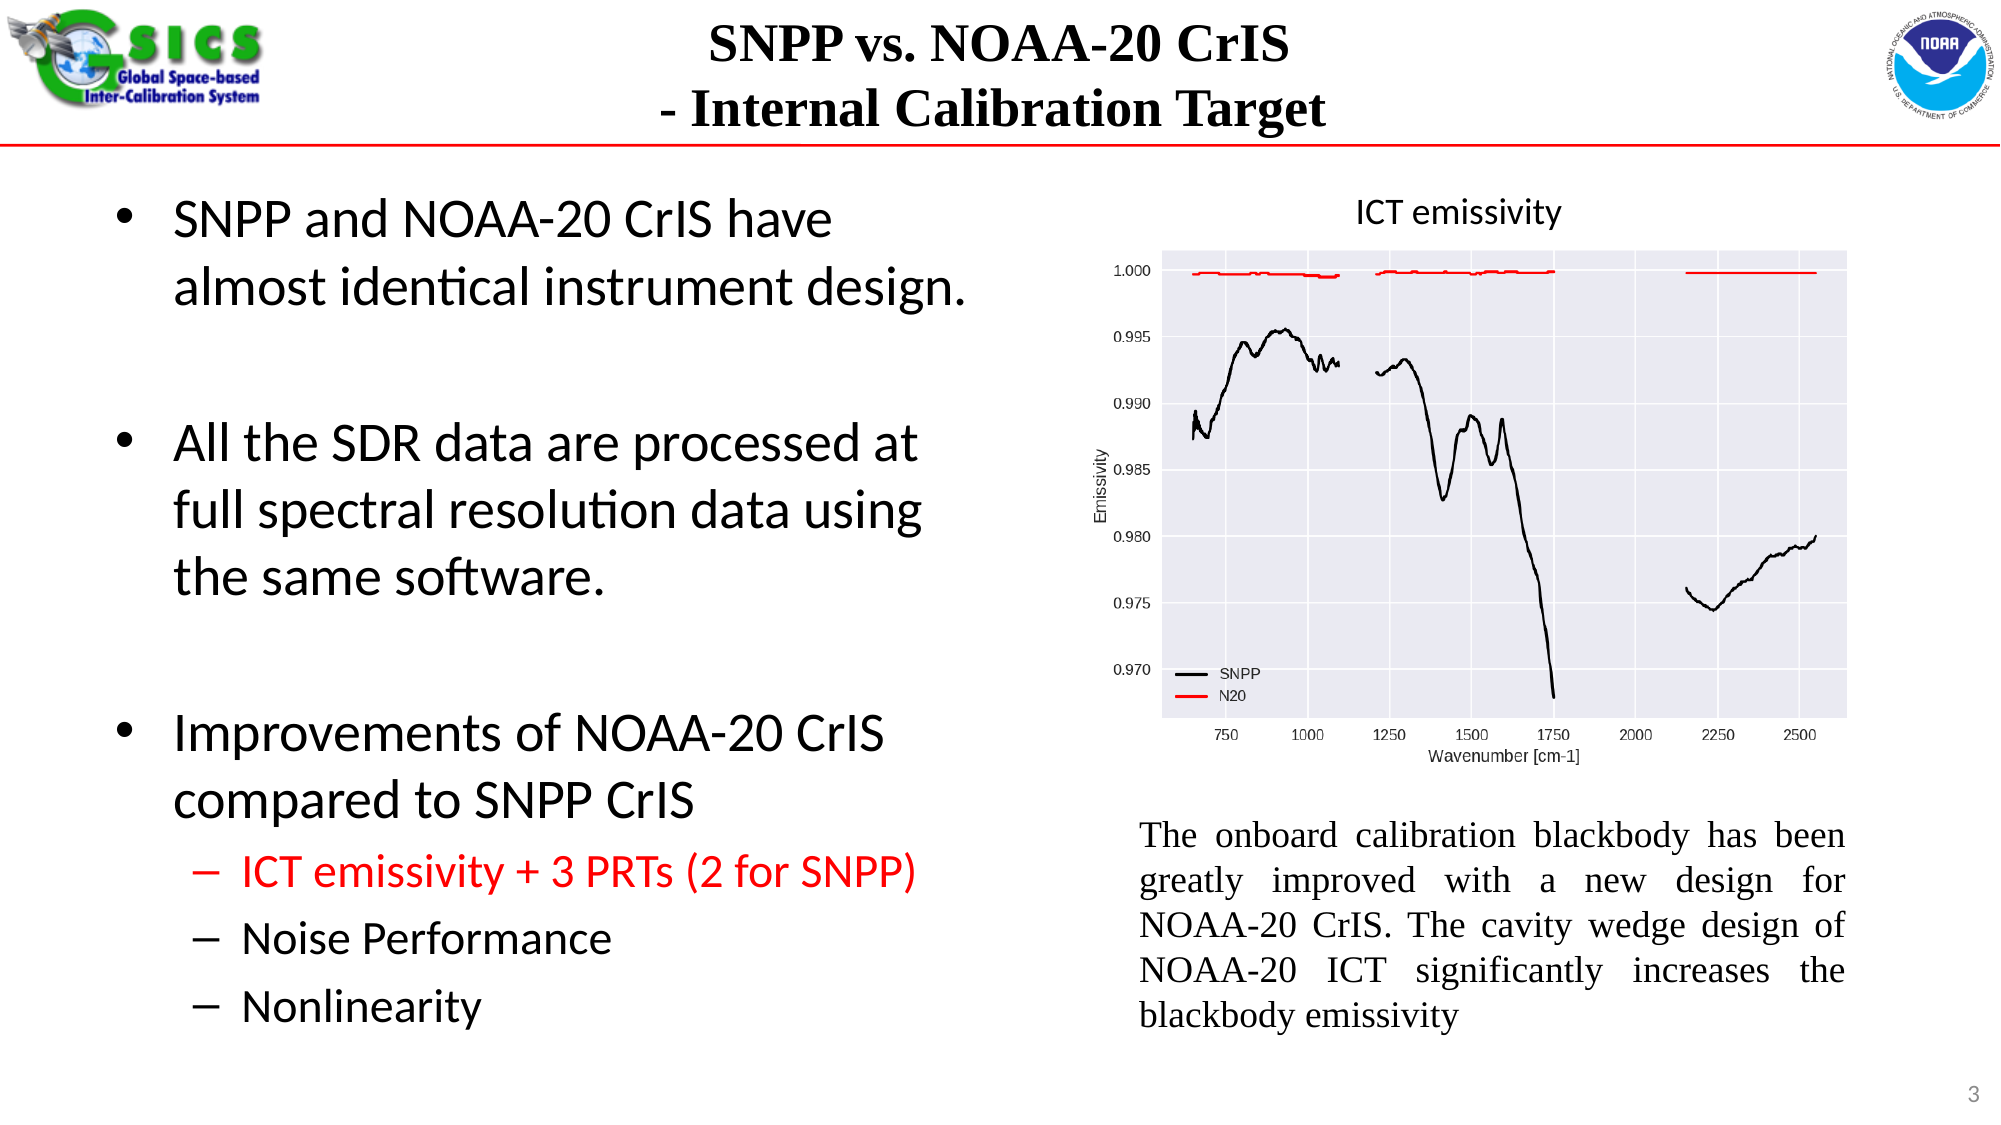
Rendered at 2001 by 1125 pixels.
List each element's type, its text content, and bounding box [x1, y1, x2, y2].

title SNPP vs. NOAA-20 CrIS - Internal Calibration Target [99, 0, 1900, 146]
text_box The onboard calibration blackbody has been greatly improved with a new design for NOAA-20 CrIS. The cavity wedge design of NOAA-20 ICT significantly increases the blackbody emissivity [1124, 802, 1862, 1043]
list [1050, 177, 1935, 785]
picture [0, 2, 99, 111]
slide_number 3 [1528, 1062, 1995, 1123]
picture [1900, 10, 1995, 120]
list SNPP and NOAA-20 CrIS have almost identical instrument design. All the SDR data are processed at full spectral resolution data using the same software. Improvements of NOAA-20 CrIS compared to SNPP CrIS ICT emissivity + 3 PRTs (2 for SNPP) Noise Performance Nonlinearity [99, 174, 984, 1063]
